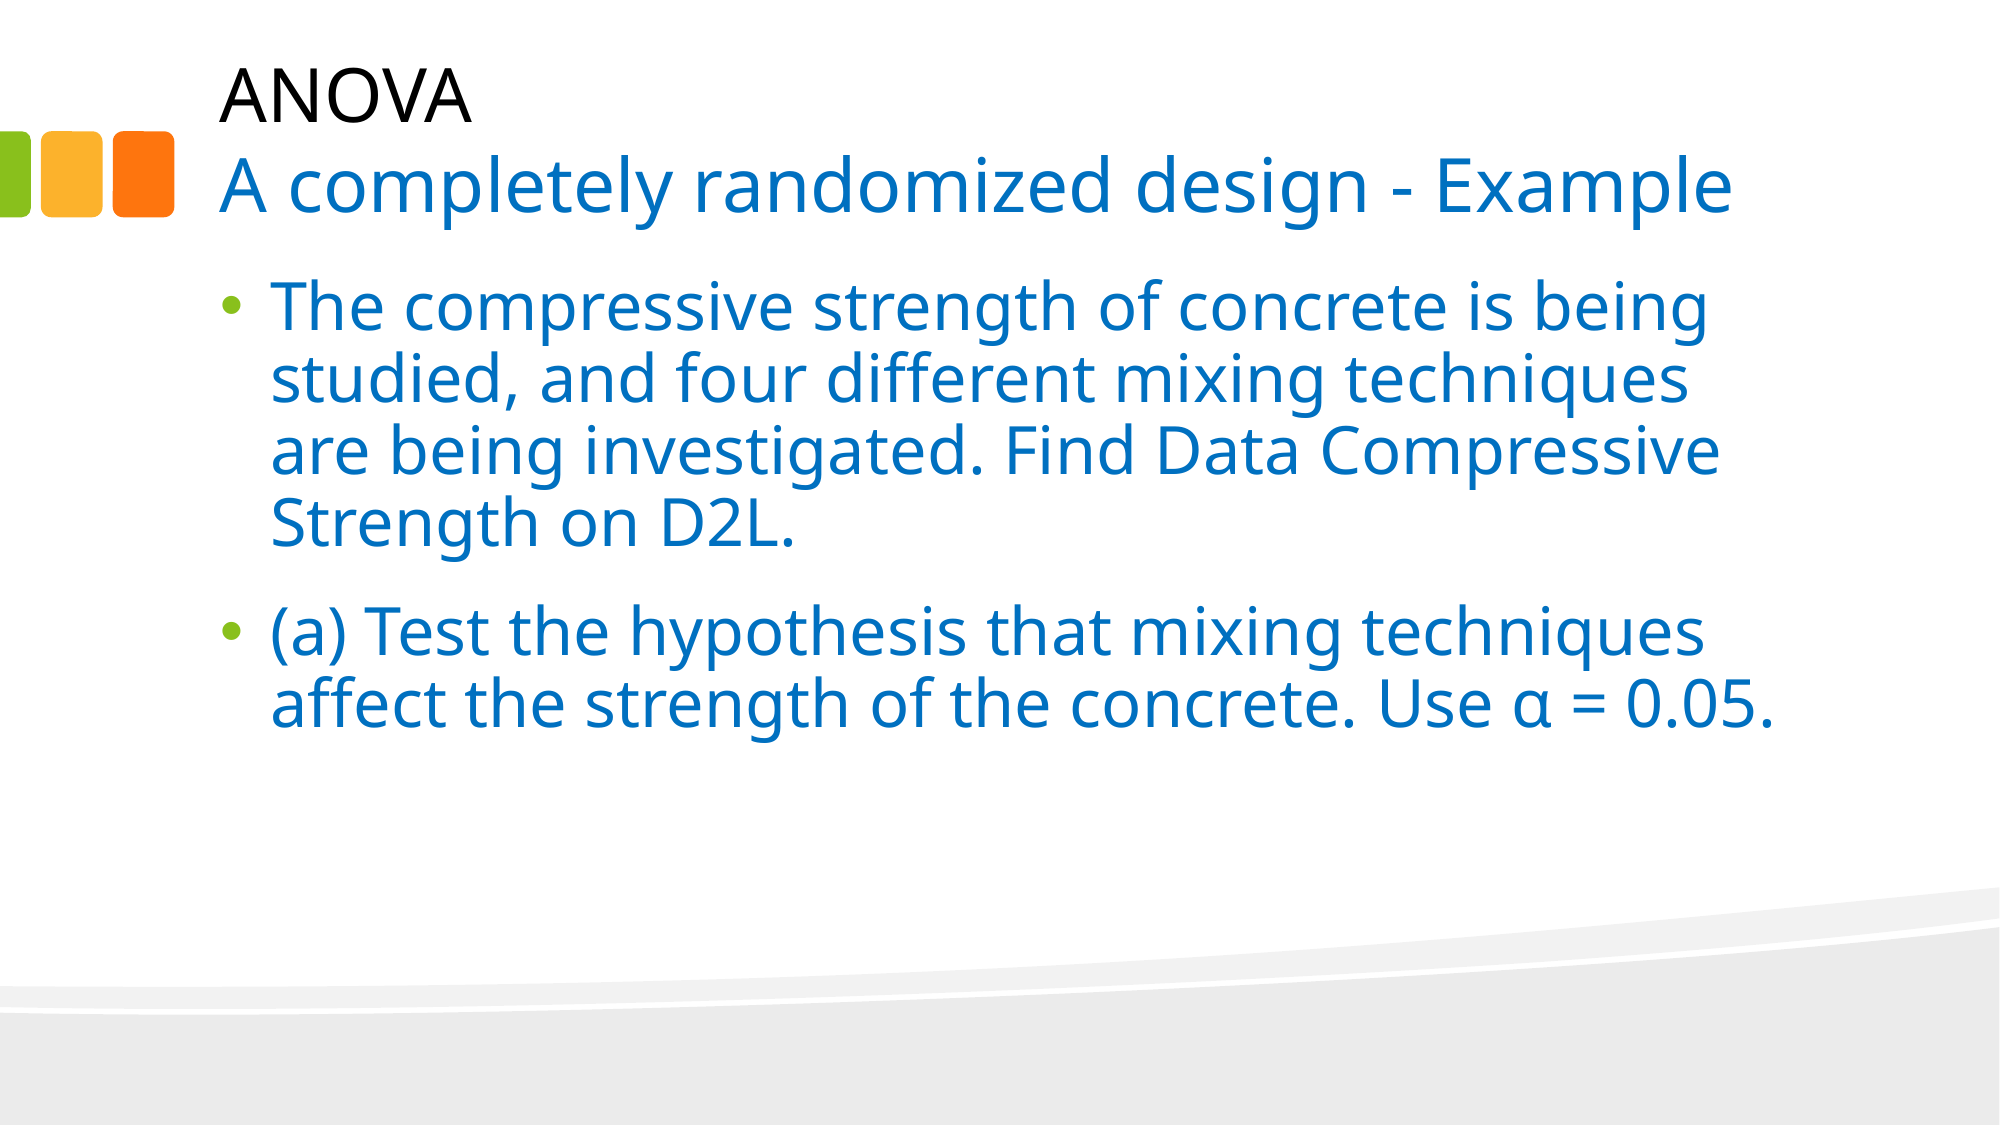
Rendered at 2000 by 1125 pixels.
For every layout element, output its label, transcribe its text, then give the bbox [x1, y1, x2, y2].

list The compressive strength of concrete is being studied, and four different mixing techniques are being investigated. Find Data Compressive Strength on D2L. (a) Test the hypothesis that mixing techniques affect the strength of the concrete. Use α = 0.05. [199, 262, 1800, 1013]
title ANOVA A completely randomized design - Example [199, 24, 1800, 238]
